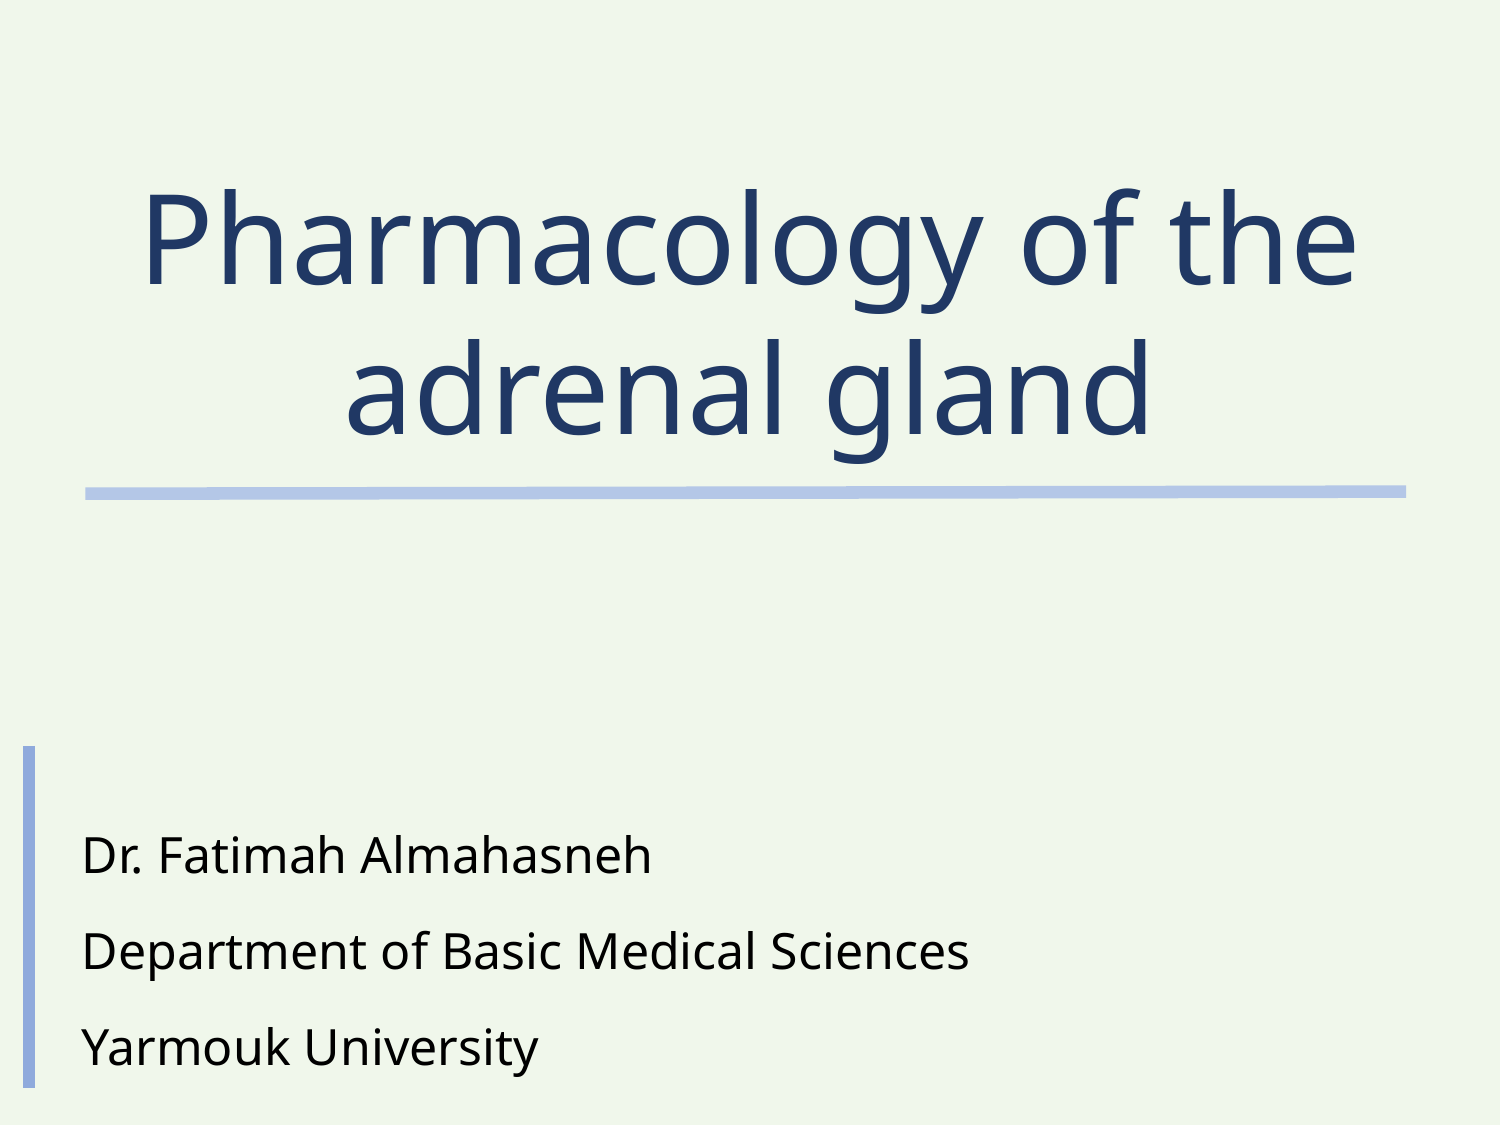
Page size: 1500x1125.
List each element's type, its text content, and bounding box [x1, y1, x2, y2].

subtitle Dr. Fatimah Almahasneh Department of Basic Medical Sciences Yarmouk University [66, 801, 1192, 1073]
title Pharmacology of the adrenal gland [112, 75, 1388, 468]
